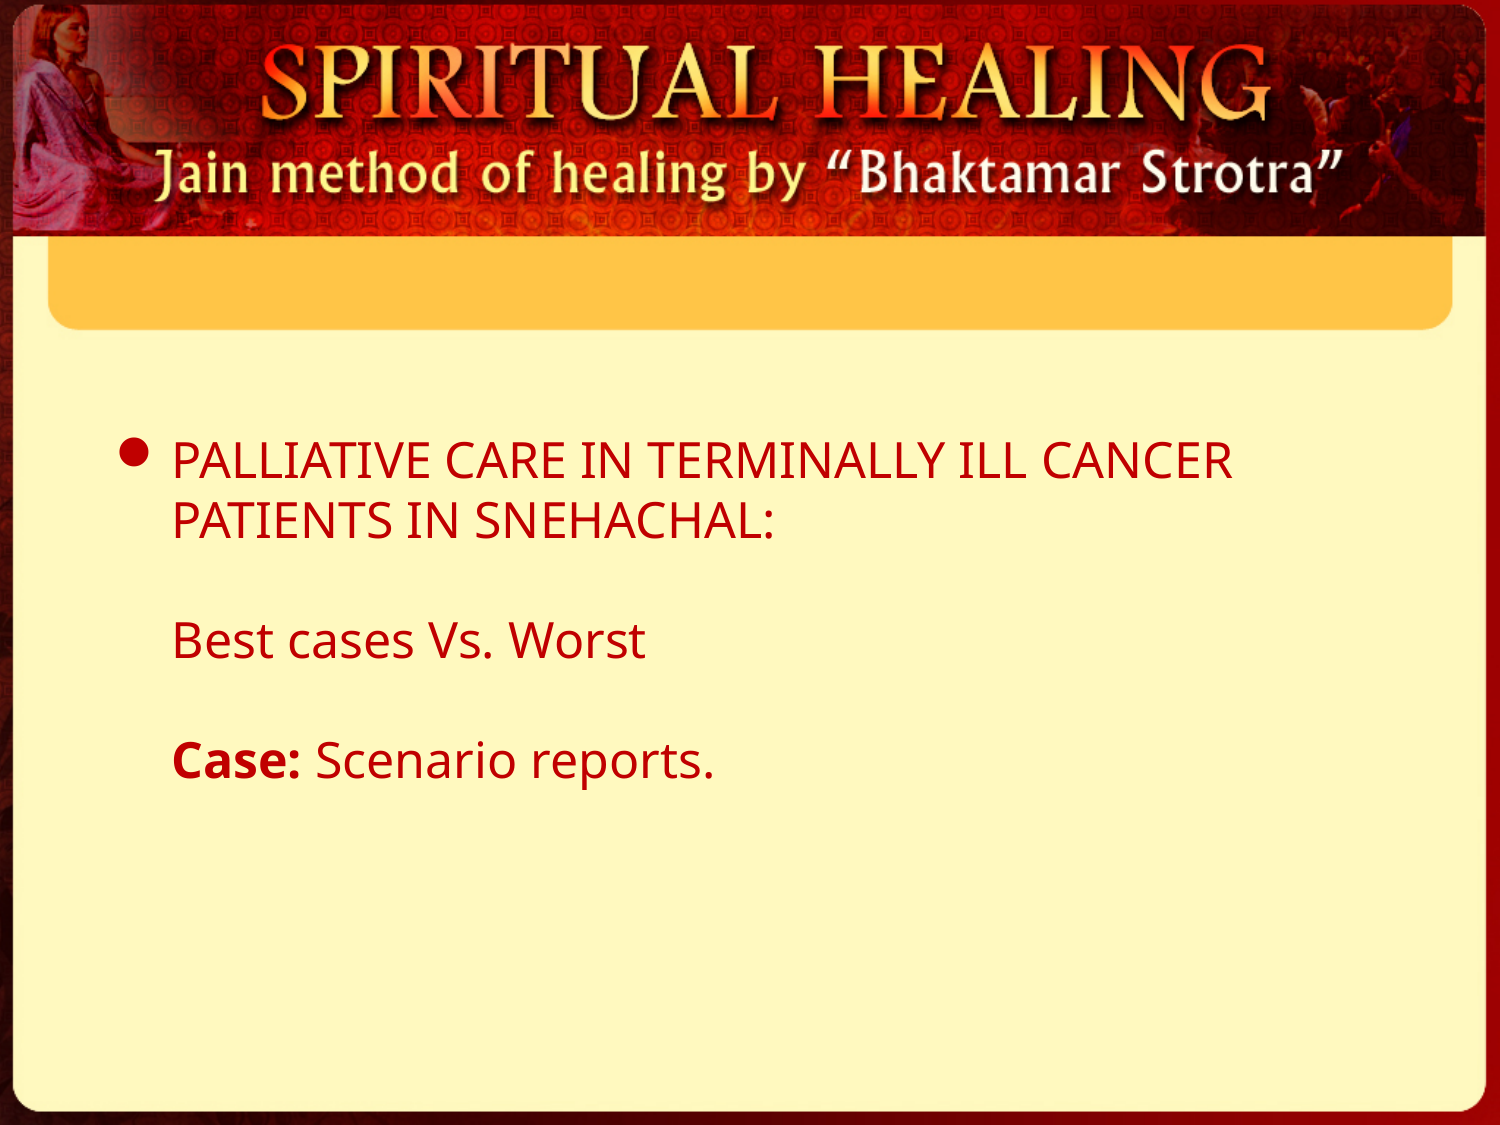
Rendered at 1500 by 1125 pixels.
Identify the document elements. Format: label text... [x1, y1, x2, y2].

list PALLIATIVE CARE IN TERMINALLY ILL CANCER PATIENTS IN SNEHACHAL: Best cases Vs. Worst Case: Scenario reports. [100, 420, 1388, 880]
picture [0, 0, 1500, 1125]
